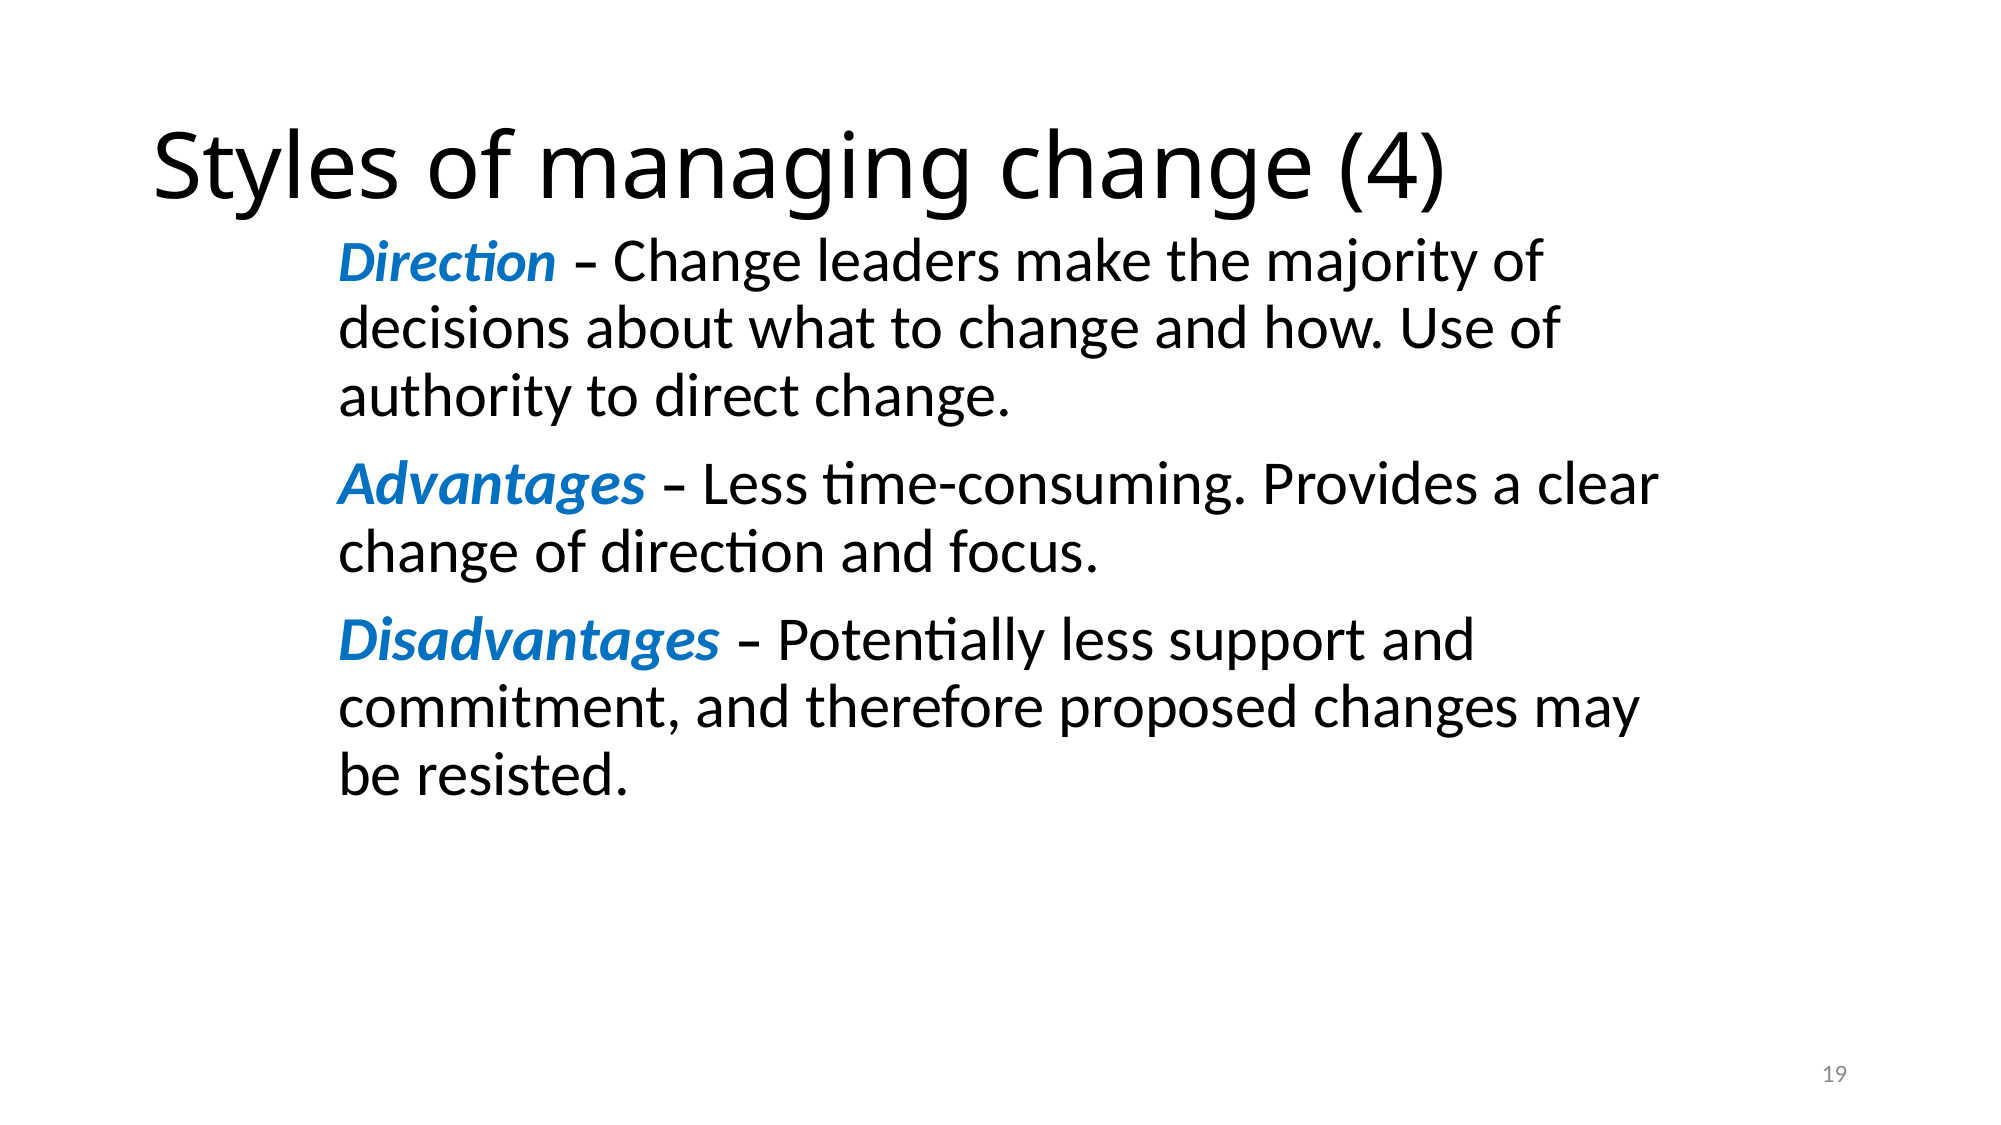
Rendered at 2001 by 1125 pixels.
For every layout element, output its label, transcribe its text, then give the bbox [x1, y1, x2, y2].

list Direction – Change leaders make the majority of decisions about what to change and how. Use of authority to direct change. Advantages – Less time-consuming. Provides a clear change of direction and focus. Disadvantages – Potentially less support and commitment, and therefore proposed changes may be resisted. [285, 220, 1686, 871]
slide_number 19 [1412, 1042, 1863, 1103]
title Styles of managing change (4) [137, 59, 1863, 278]
